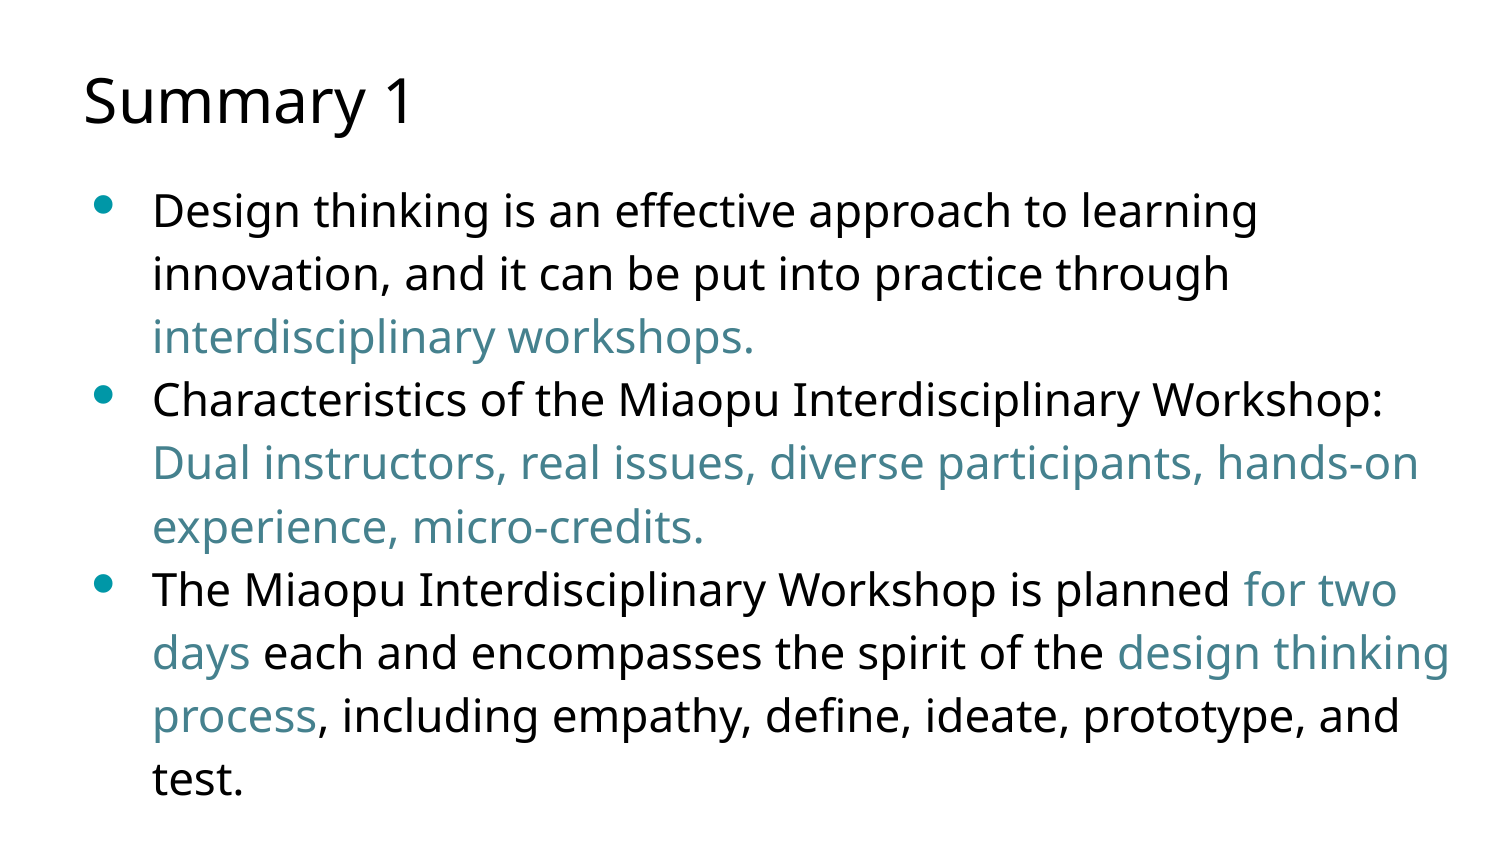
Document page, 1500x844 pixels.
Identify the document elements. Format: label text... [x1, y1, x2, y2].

text_box Summary 1 [68, 9, 1431, 188]
text_box Design thinking is an effective approach to learning innovation, and it can be put into practice through interdisciplinary workshops. Characteristics of the Miaopu Interdisciplinary Workshop: Dual instructors, real issues, diverse participants, hands-on experience, micro-credits. The Miaopu Interdisciplinary Workshop is planned for two days each and encompasses the spirit of the design thinking process, including empathy, define, ideate, prototype, and test. [61, 158, 1500, 768]
